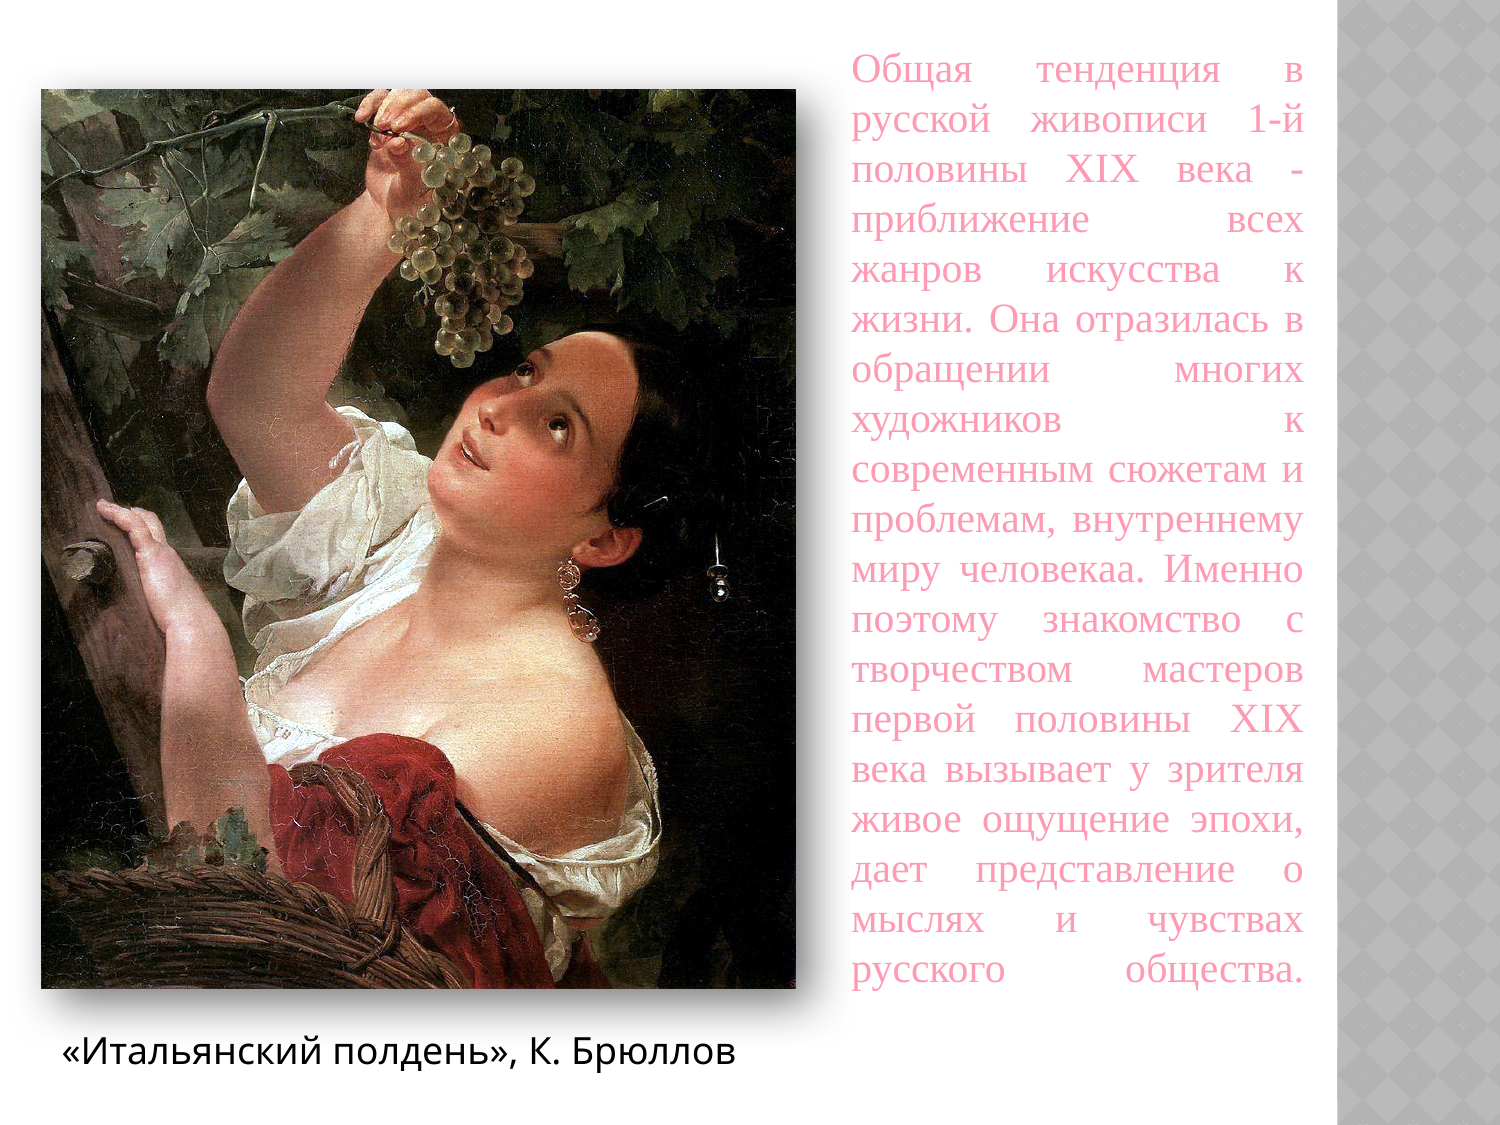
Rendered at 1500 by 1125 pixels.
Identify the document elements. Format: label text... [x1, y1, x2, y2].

title Общая тенденция в русской живописи 1-й половины XIX века - приближение всех жанров искусства к жизни. Она отразилась в обращении многих художников к современным сюжетам и проблемам, внутреннему миру человекаа. Именно поэтому знакомство с творчеством мастеров первой половины XIX века вызывает у зрителя живое ощущение эпохи, дает представление о мыслях и чувствах русского общества. [841, 44, 1315, 1087]
text_box «Итальянский полдень», К. Брюллов [46, 1019, 997, 1080]
picture [40, 89, 796, 990]
